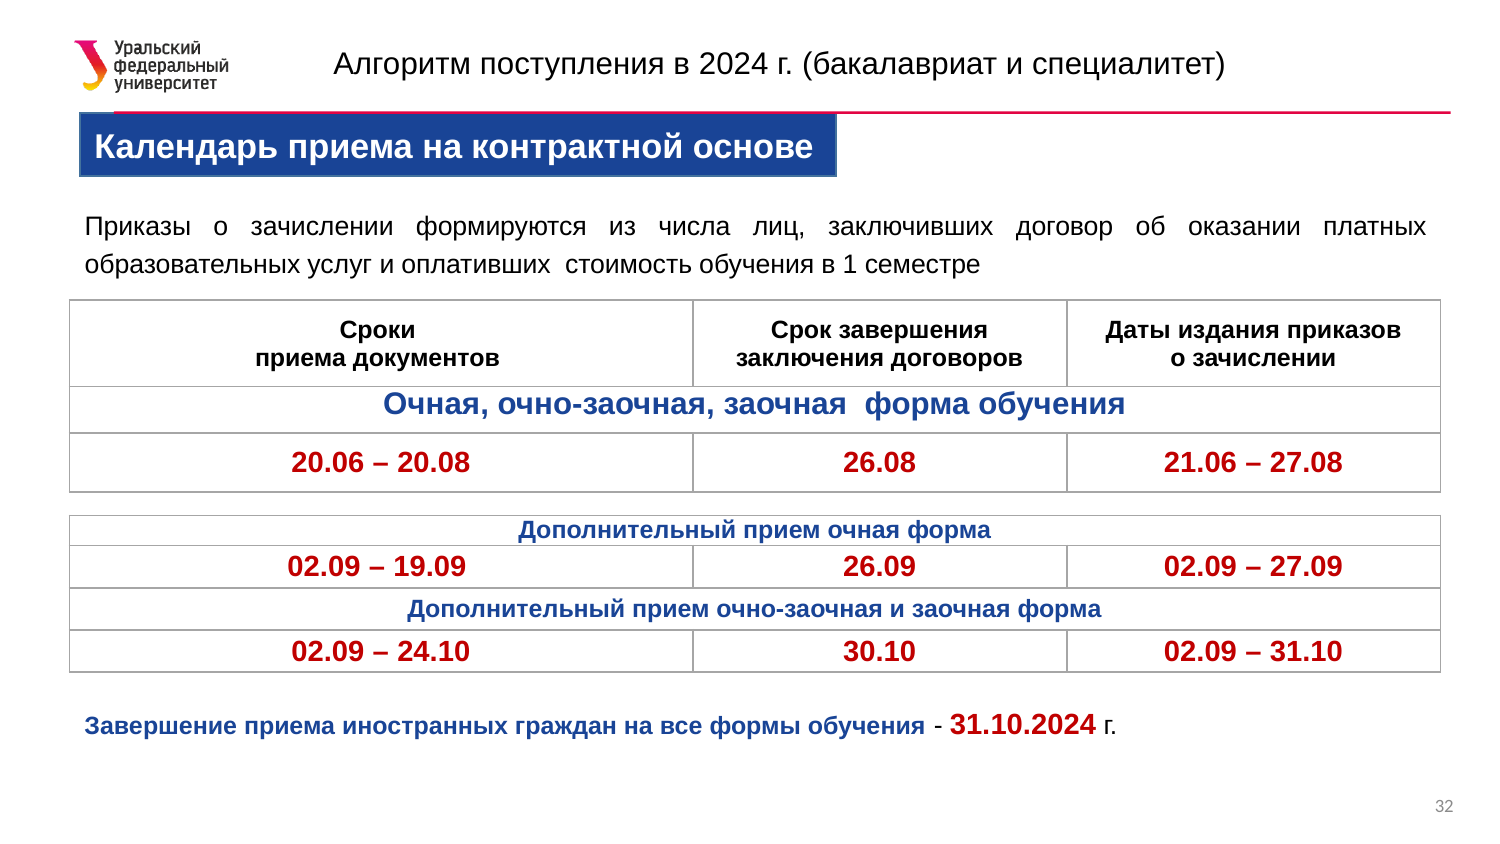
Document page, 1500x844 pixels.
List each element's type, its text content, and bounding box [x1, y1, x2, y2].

table_header Срок завершения заключения договоров [694, 301, 1066, 386]
text_box Завершение приема иностранных граждан на все формы обучения - 31.10.2024 г. [69, 690, 1207, 764]
table_cell 02.09 – 31.10 [1068, 631, 1440, 671]
table_cell 21.06 – 27.08 [1068, 434, 1440, 491]
text_box Календарь приема на контрактной основе [79, 112, 837, 177]
list Приказы о зачислении формируются из числа лиц, заключивших договор об оказании платных образовательных услуг и оплативших стоимость обучения в 1 семестре [69, 194, 1441, 287]
table_cell 20.06 – 20.08 [70, 434, 692, 491]
table_cell 02.09 – 27.09 [1068, 546, 1440, 587]
table_cell 30.10 [694, 631, 1066, 671]
table_cell Дополнительный прием очно-заочная и заочная форма [70, 589, 1440, 629]
text_box 32 [1131, 782, 1469, 828]
text_box [113, 110, 1452, 115]
table_cell 26.08 [694, 434, 1066, 491]
table_cell 02.09 – 24.10 [70, 631, 692, 671]
table_cell 02.09 – 19.09 [70, 546, 692, 587]
table_header Даты издания приказов о зачислении [1068, 301, 1440, 386]
picture [74, 39, 243, 94]
table_cell Очная, очно-заочная, заочная форма обучения [70, 387, 1440, 432]
text_box Алгоритм поступления в 2024 г. (бакалавриат и специалитет) [322, 41, 1431, 93]
table_cell 26.09 [694, 546, 1066, 587]
table_header Сроки приема документов [70, 301, 692, 386]
table_header Дополнительный прием очная форма [70, 516, 1440, 545]
